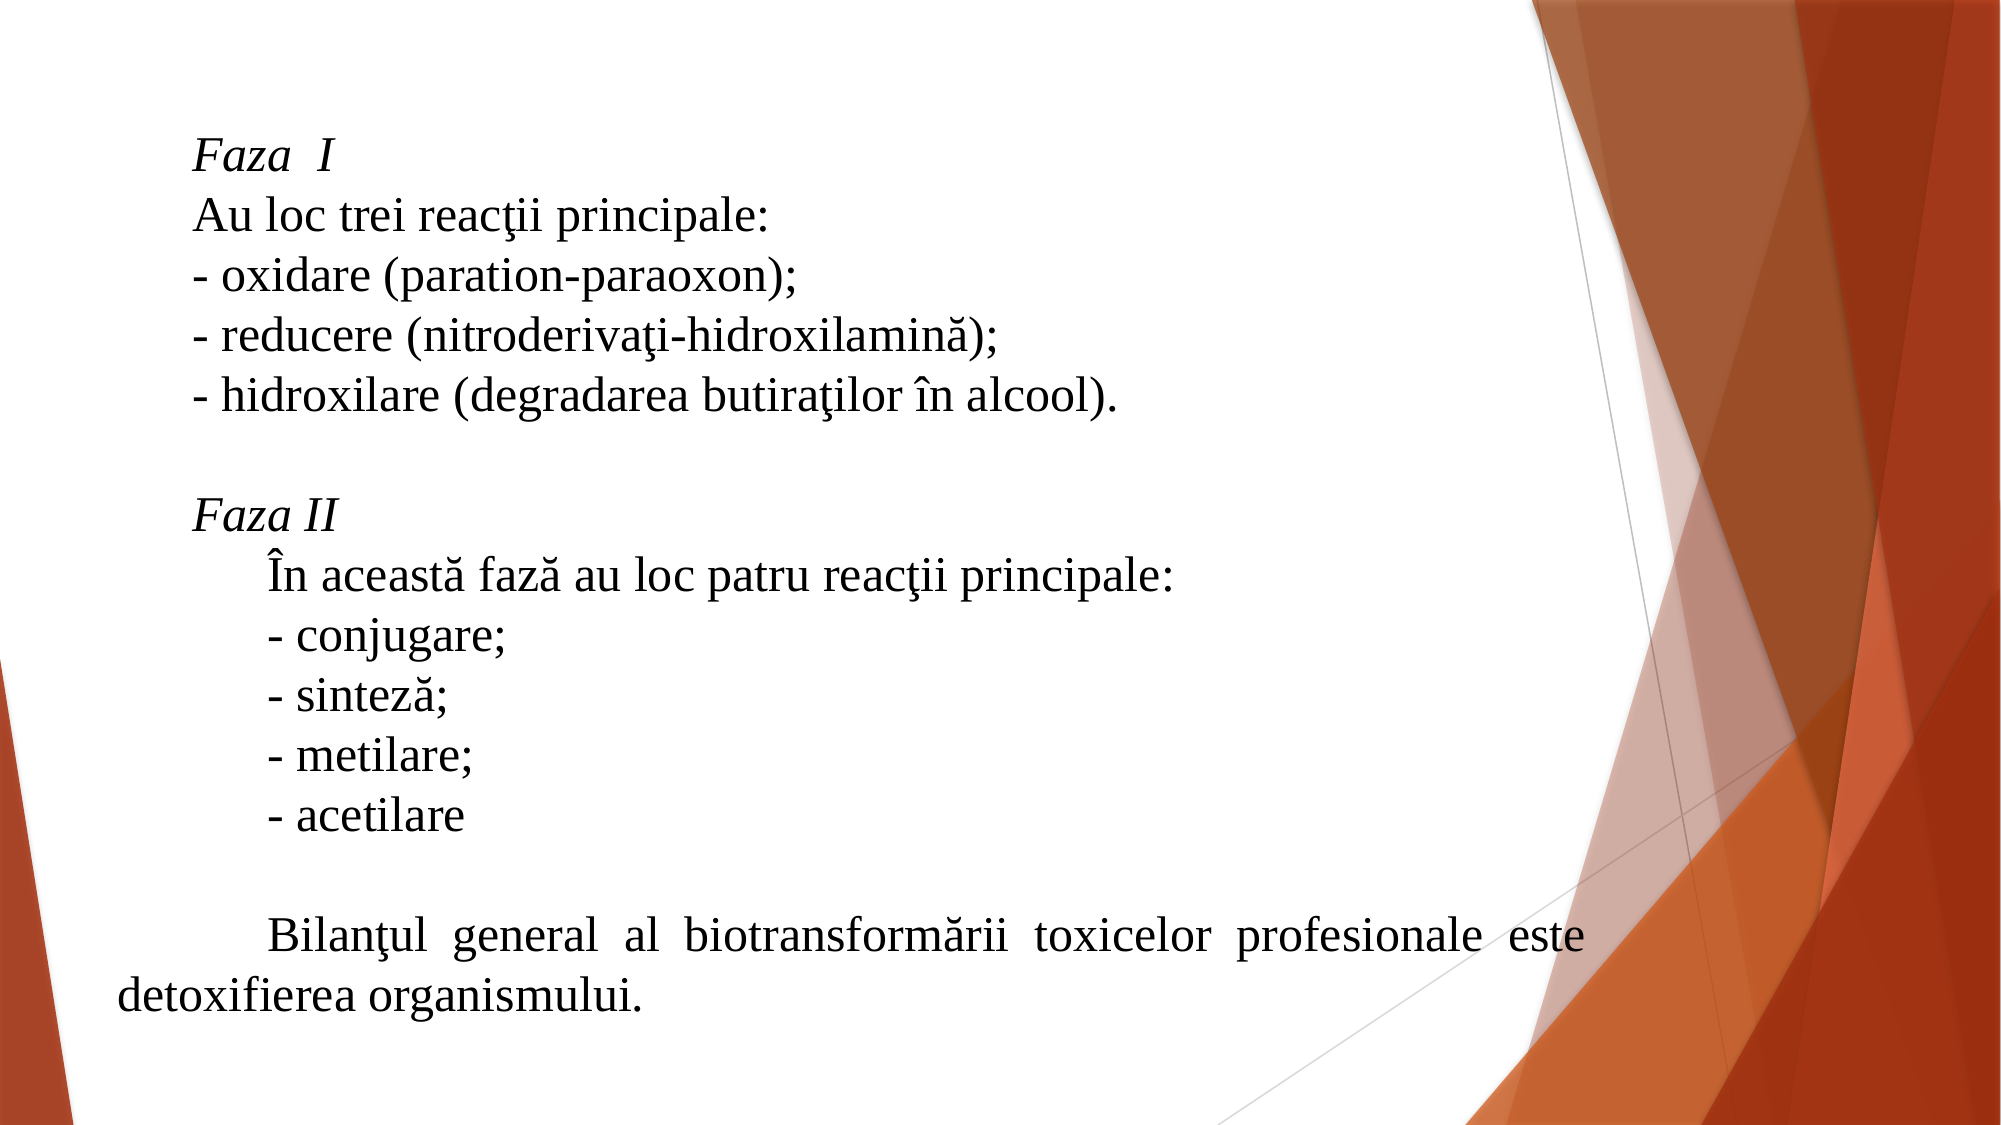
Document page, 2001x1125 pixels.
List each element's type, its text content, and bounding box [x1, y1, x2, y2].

text_box Faza I Au loc trei reacţii principale: - oxidare (paration-paraoxon); - reducere (nitroderivaţi-hidroxilamină); - hidroxilare (degradarea butiraţilor în alcool). Faza II În această fază au loc patru reacţii principale: - conjugare; - sinteză; - metilare; - acetilare Bilanţul general al biotransformării toxicelor profesionale este detoxifierea organismului. [102, 113, 1603, 1029]
